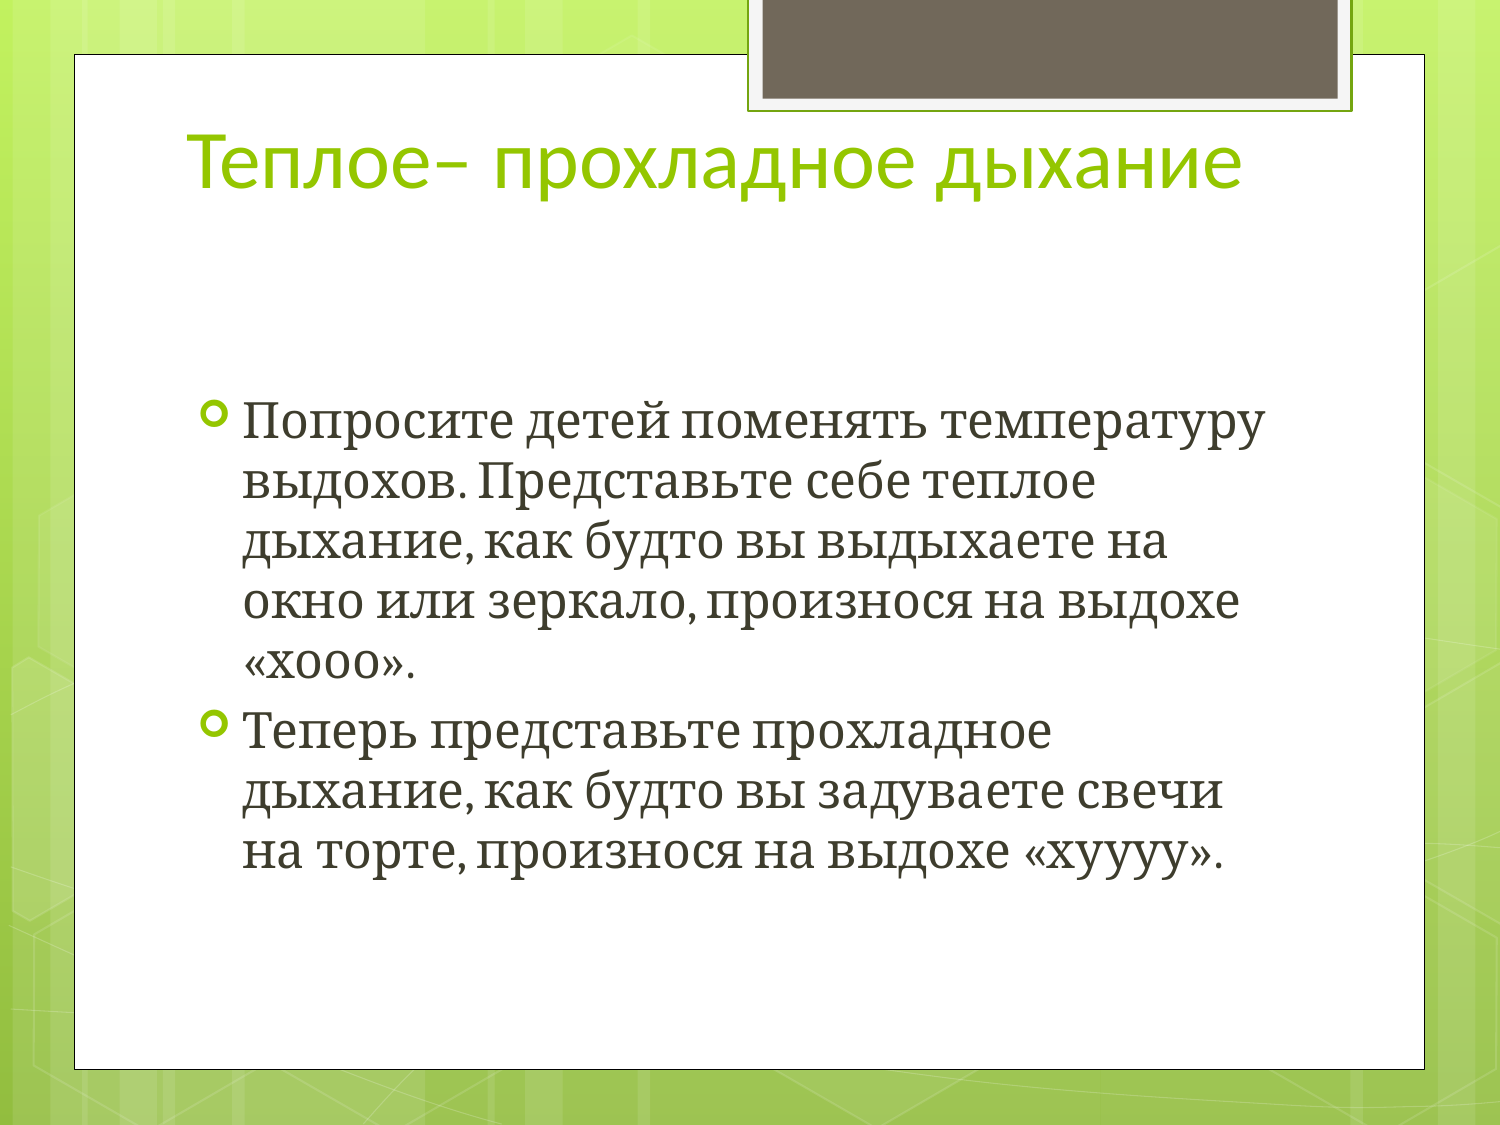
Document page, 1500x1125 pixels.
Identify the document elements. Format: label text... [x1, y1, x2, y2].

list Попросите детей поменять температуру выдохов. Представьте себе теплое дыхание, как будто вы выдыхаете на окно или зеркало, произнося на выдохе «хооо». Теперь представьте прохладное дыхание, как будто вы задуваете свечи на торте, произнося на выдохе «хуууу». [171, 381, 1283, 957]
title Теплое– прохладное дыхание [171, 25, 1324, 214]
